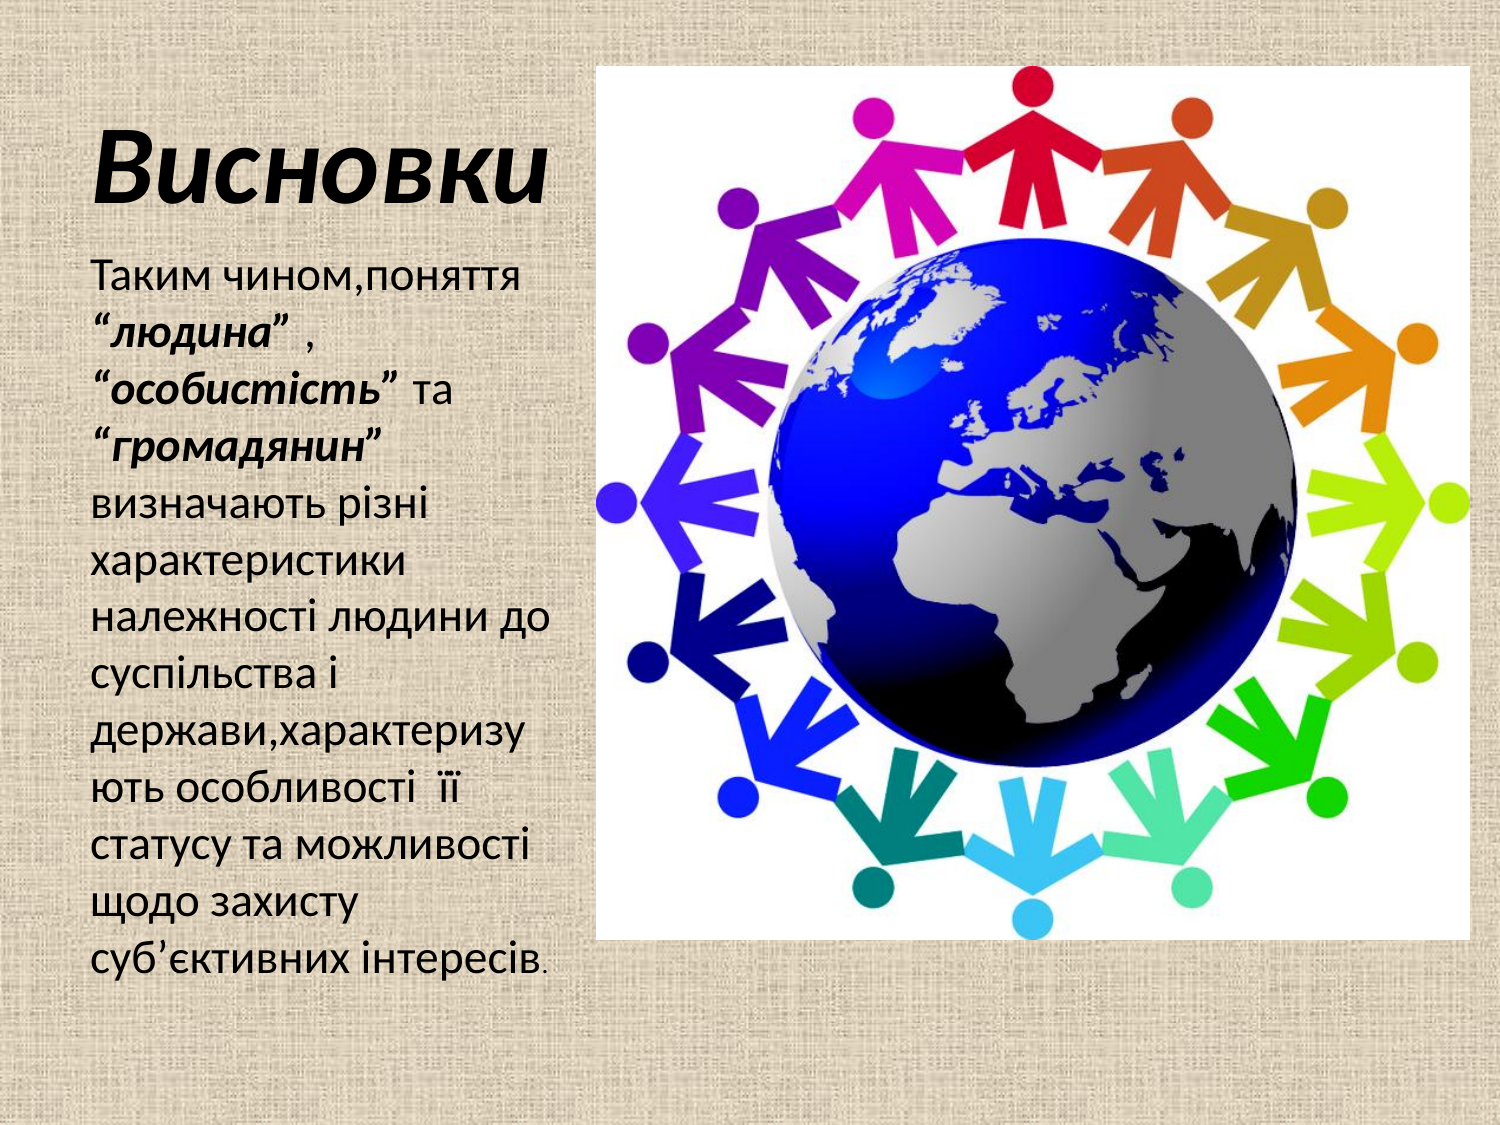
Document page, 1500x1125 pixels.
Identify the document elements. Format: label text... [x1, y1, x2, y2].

picture [0, 0, 1500, 1125]
title Висновки [76, 42, 571, 234]
list Таким чином,поняття “людина” , “особистість” та “громадянин” визначають різні характеристики належності людини до суспільства і держави,характеризують особливості її статусу та можливості щодо захисту суб’єктивних інтересів. [75, 235, 569, 1005]
